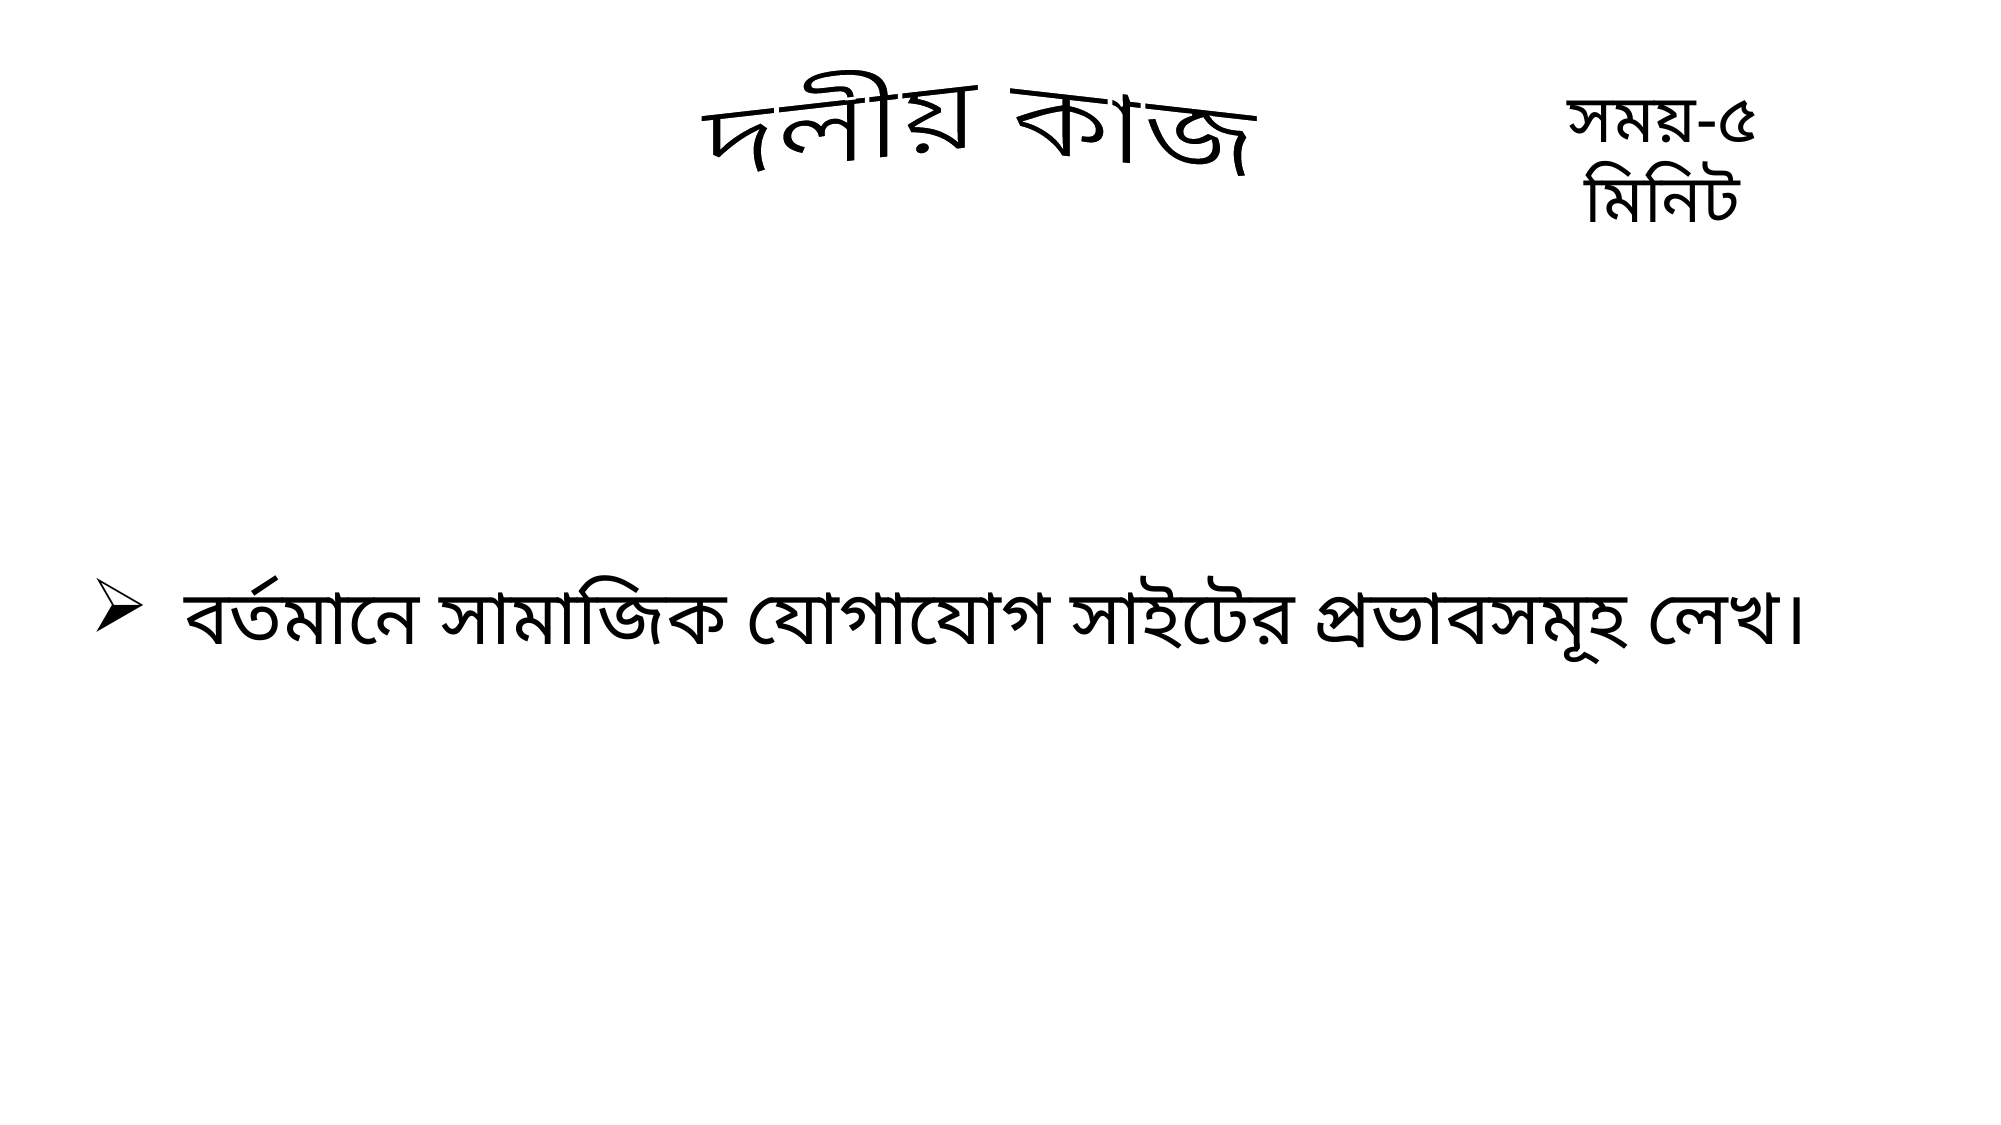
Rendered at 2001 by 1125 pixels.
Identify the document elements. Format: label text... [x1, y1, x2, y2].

text_box সময়-৫ মিনিট [1466, 68, 1859, 244]
text_box বর্তমানে সামাজিক যোগাযোগ সাইটের প্রভাবসমূহ লেখ। [76, 562, 1843, 668]
text_box দলীয় কাজ [699, 67, 980, 175]
text_box দলীয় কাজ [1007, 85, 1259, 179]
